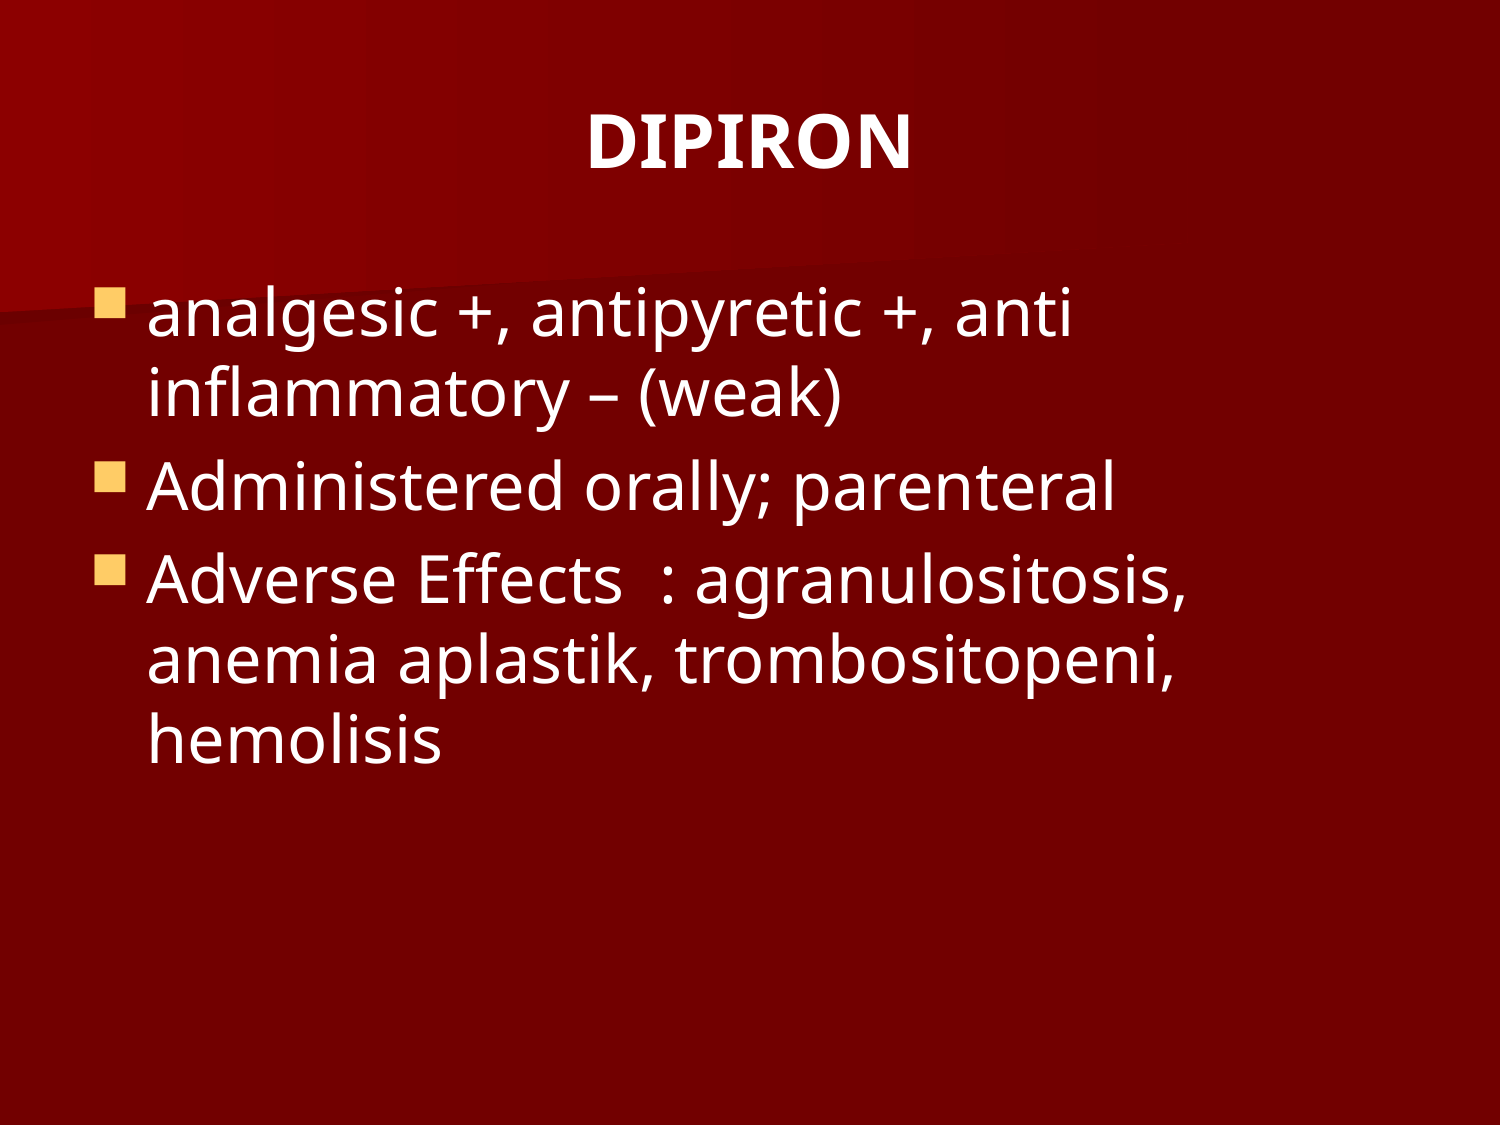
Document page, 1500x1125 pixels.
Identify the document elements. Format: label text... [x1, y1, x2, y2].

list analgesic +, antipyretic +, anti inflammatory – (weak) Administered orally; parenteral Adverse Effects : agranulositosis, anemia aplastik, trombositopeni, hemolisis [74, 262, 1426, 1001]
title DIPIRON [74, 44, 1426, 233]
